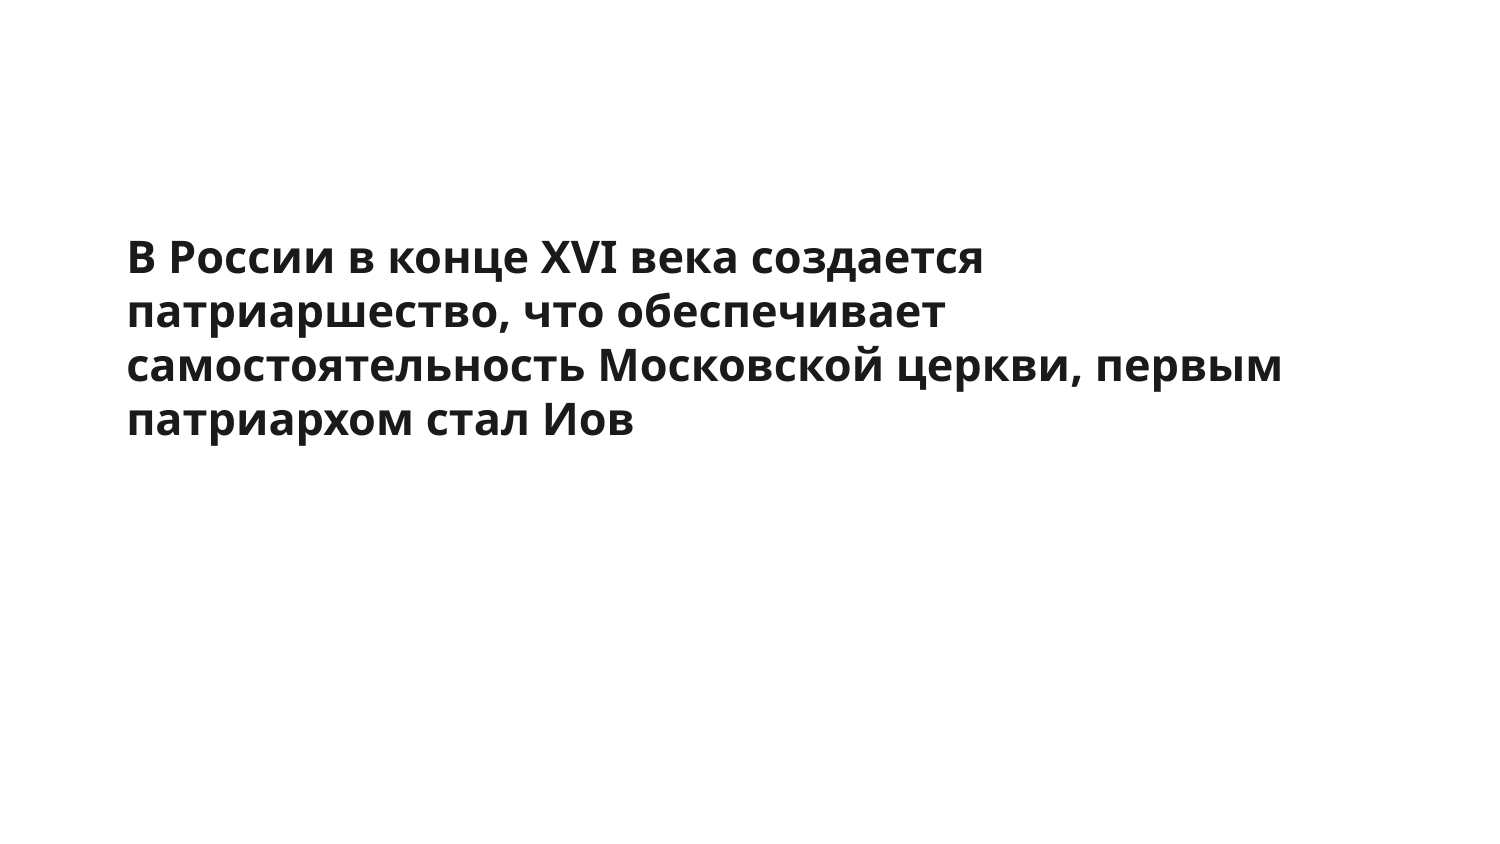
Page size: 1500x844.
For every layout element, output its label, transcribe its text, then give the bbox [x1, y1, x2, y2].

title В России в конце XVI века создается патриаршество, что обеспечивает самостоятельность Московской церкви, первым патриархом стал Иов [111, 213, 1373, 463]
